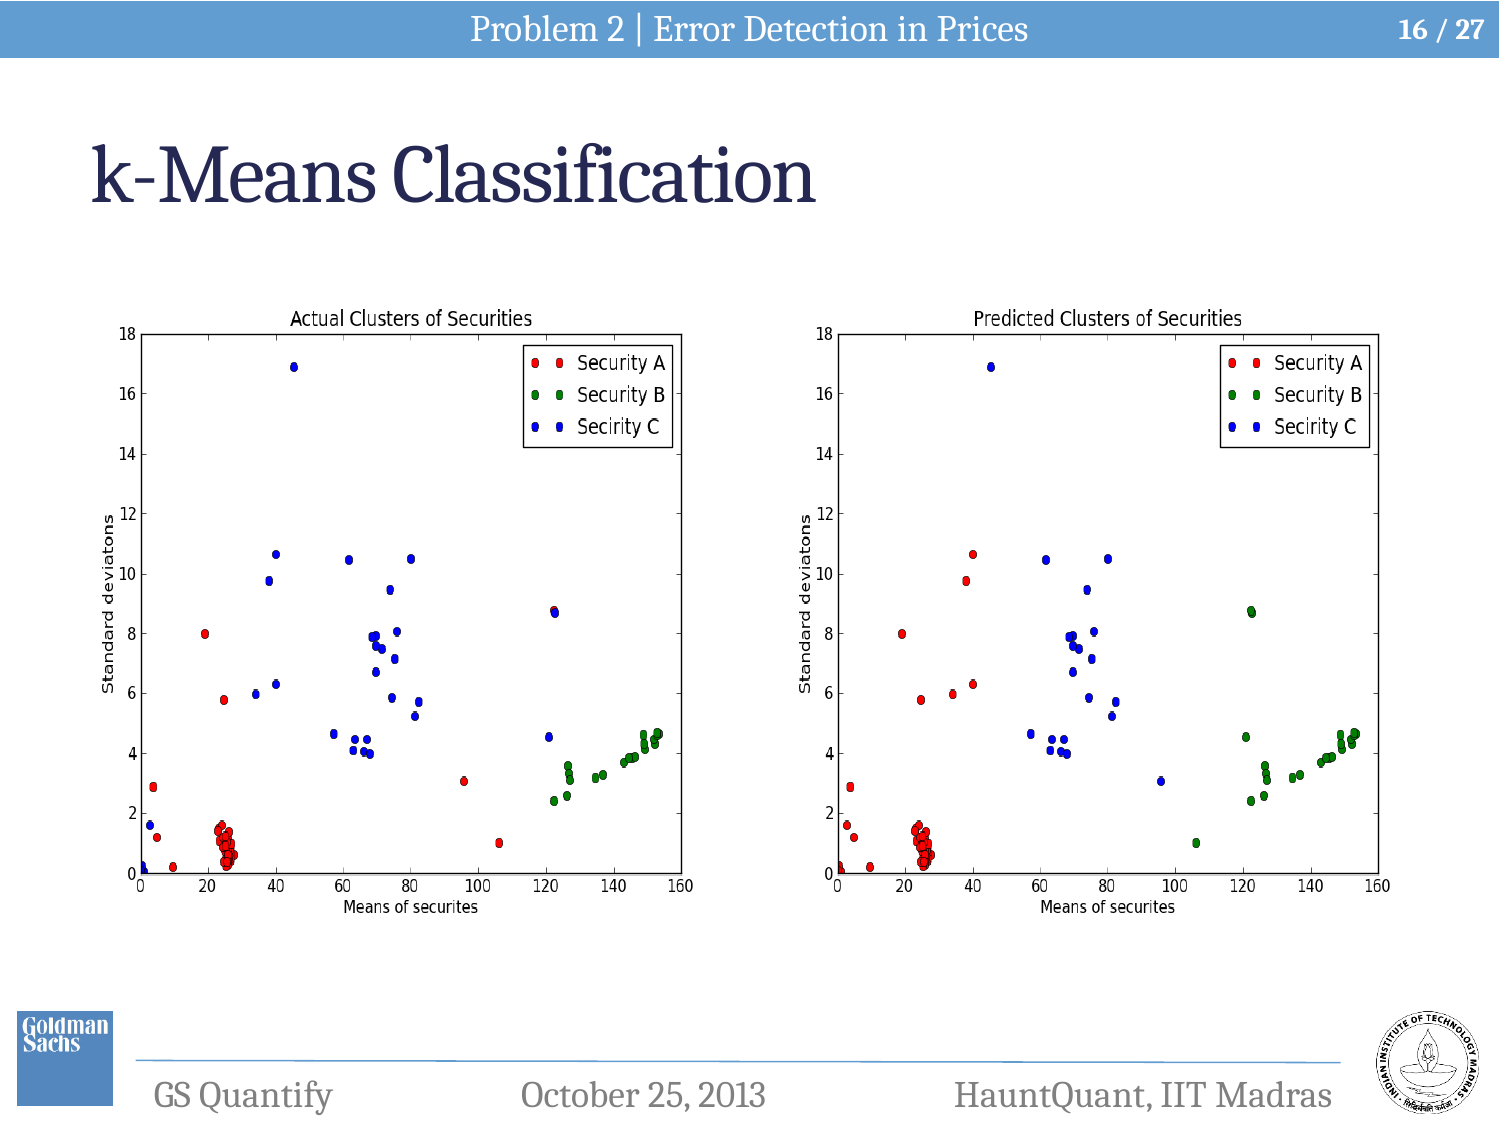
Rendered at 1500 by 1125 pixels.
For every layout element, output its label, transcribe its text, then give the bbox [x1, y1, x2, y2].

slide_number 16 / 27 [1325, 0, 1500, 55]
table_header Problem 2 | Error Detection in Prices [0, 1, 1499, 58]
table_header October 25, 2013 [349, 1072, 938, 1124]
picture [17, 1011, 113, 1106]
picture [52, 266, 1448, 941]
table_header GS Quantify [1, 1067, 347, 1124]
picture [1375, 1011, 1479, 1115]
table_header HauntQuant, IIT Madras [940, 1067, 1499, 1124]
title k-Means Classification [75, 87, 1425, 250]
